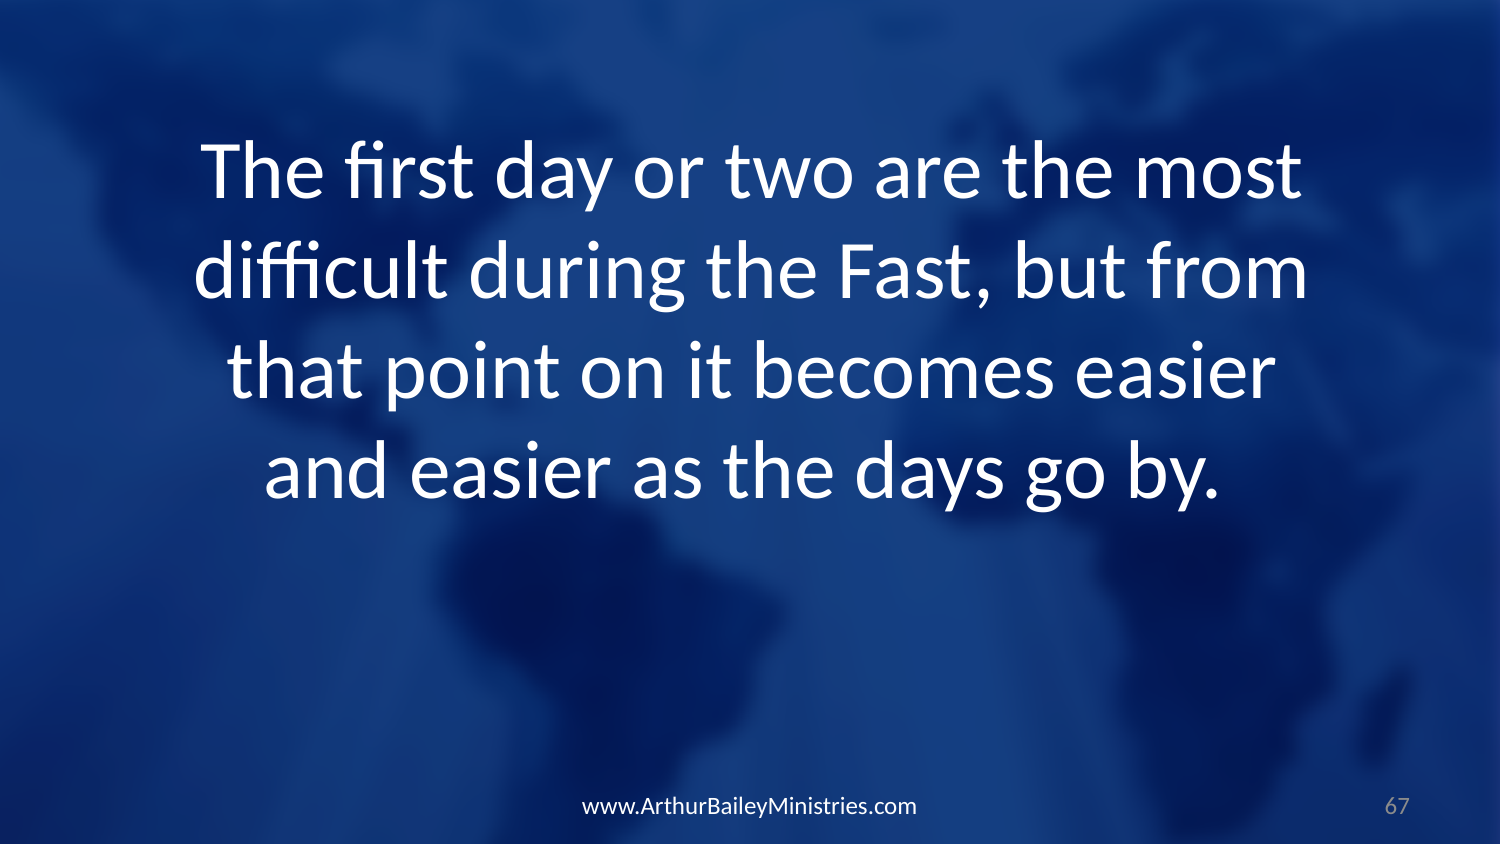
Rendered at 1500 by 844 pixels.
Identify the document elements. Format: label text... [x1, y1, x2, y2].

slide_number 67 [1074, 782, 1425, 827]
footer www.ArthurBaileyMinistries.com [512, 782, 988, 827]
picture [0, 0, 1500, 844]
list The first day or two are the most difficult during the Fast, but from that point on it becomes easier and easier as the days go by. [151, 107, 1355, 741]
